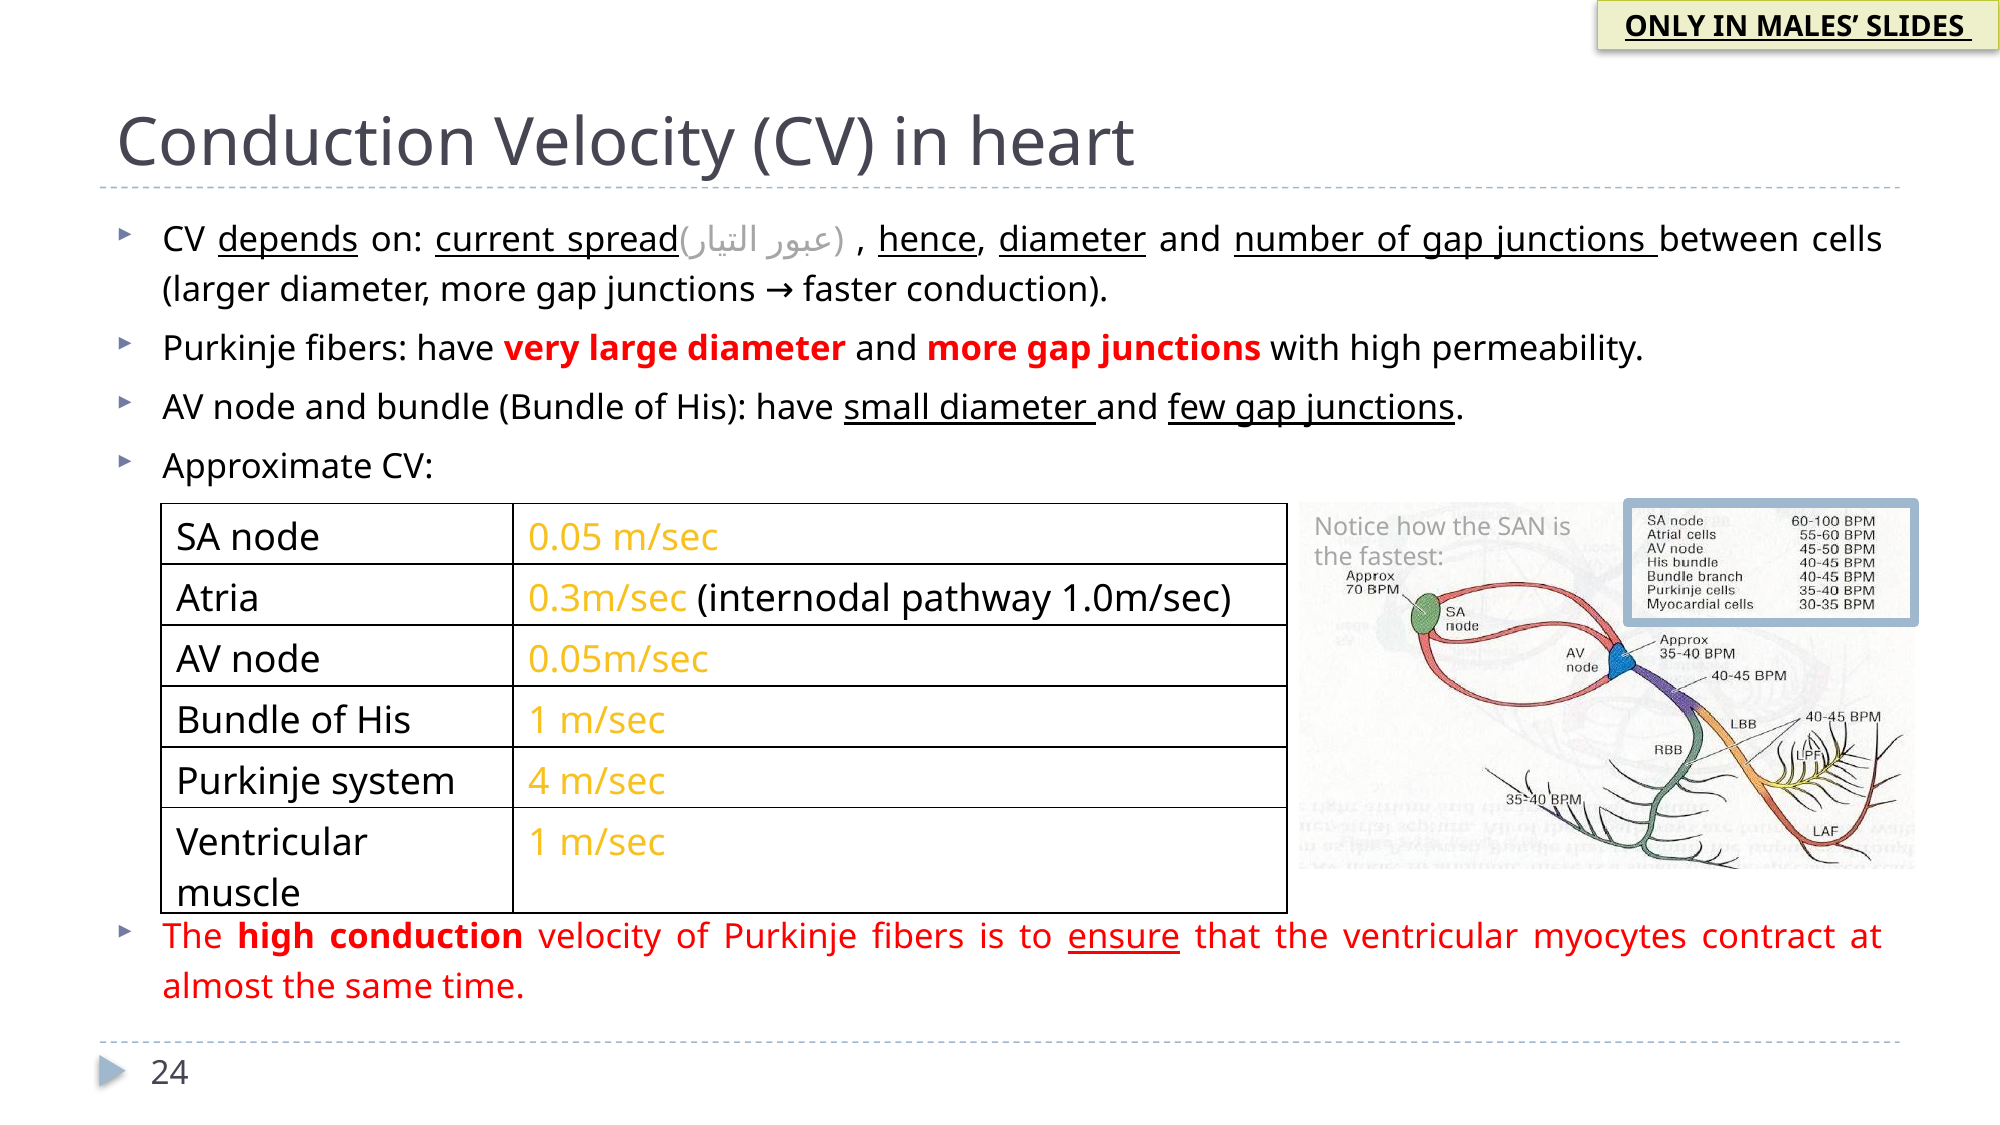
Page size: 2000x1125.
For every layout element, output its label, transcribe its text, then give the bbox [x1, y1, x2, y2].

table_cell Atria [162, 565, 512, 624]
table_cell 0.05m/sec [514, 626, 1286, 685]
table_cell Purkinje system [162, 748, 512, 807]
table_cell 1 m/sec [514, 808, 1286, 912]
table_cell Bundle of His [162, 687, 512, 746]
slide_number 24 [133, 1042, 568, 1103]
table_header SA node [162, 504, 512, 563]
table_cell 1 m/sec [514, 687, 1286, 746]
table_cell 0.3m/sec (internodal pathway 1.0m/sec) [514, 565, 1286, 624]
table_cell Ventricular muscle [162, 808, 512, 912]
table_cell AV node [162, 626, 512, 685]
list CV depends on: current spread(عبور التيار) , hence, diameter and number of gap junctions between cells (larger diameter, more gap junctions → faster conduction). Purkinje fibers: have very large diameter and more gap junctions with high permeability. AV node and bundle (Bundle of His): have small diameter and few gap junctions. Approximate CV: The high conduction velocity of Purkinje fibers is to ensure that the ventricular myocytes contract at almost the same time. [99, 200, 1900, 1024]
table_cell 4 m/sec [514, 748, 1286, 807]
table_header 0.05 m/sec [514, 504, 1286, 563]
text_box ONLY IN MALES’ SLIDES [1597, 0, 2000, 50]
title Conduction Velocity (CV) in heart [99, 24, 1900, 188]
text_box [1299, 502, 1915, 869]
